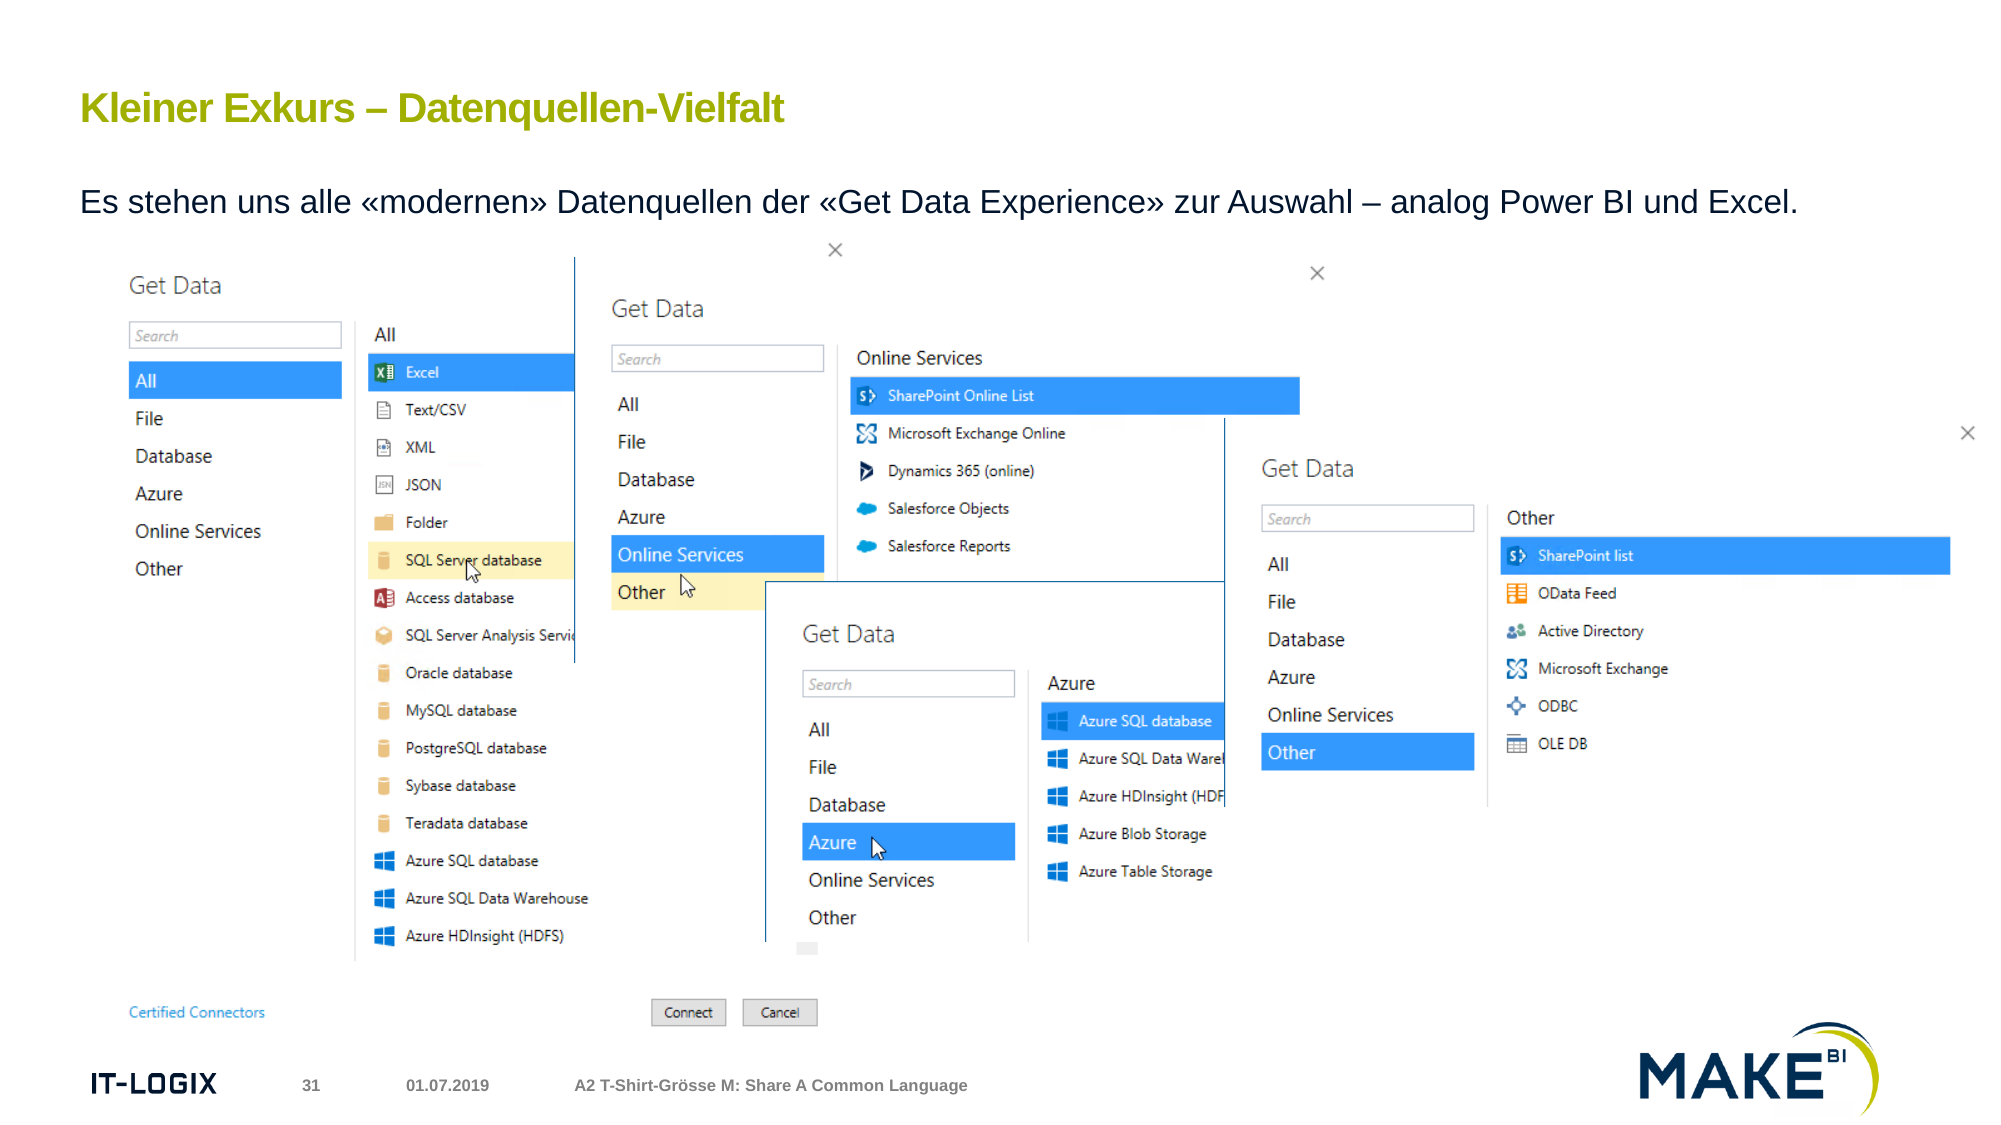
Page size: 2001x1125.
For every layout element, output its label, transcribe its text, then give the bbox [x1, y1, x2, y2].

footer A2 T-Shirt-Grösse M: Share A Common Language [559, 1073, 1532, 1098]
title Kleiner Exkurs – Datenquellen-Vielfalt [64, 64, 1878, 148]
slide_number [391, 1073, 556, 1098]
picture [1629, 1020, 1880, 1118]
list Es stehen uns alle «modernen» Datenquellen der «Get Data Experience» zur Auswahl – analog Power BI und Excel. [64, 172, 1878, 315]
slide_number 31 [287, 1073, 374, 1098]
picture [94, 235, 1988, 1059]
picture [92, 1073, 217, 1094]
